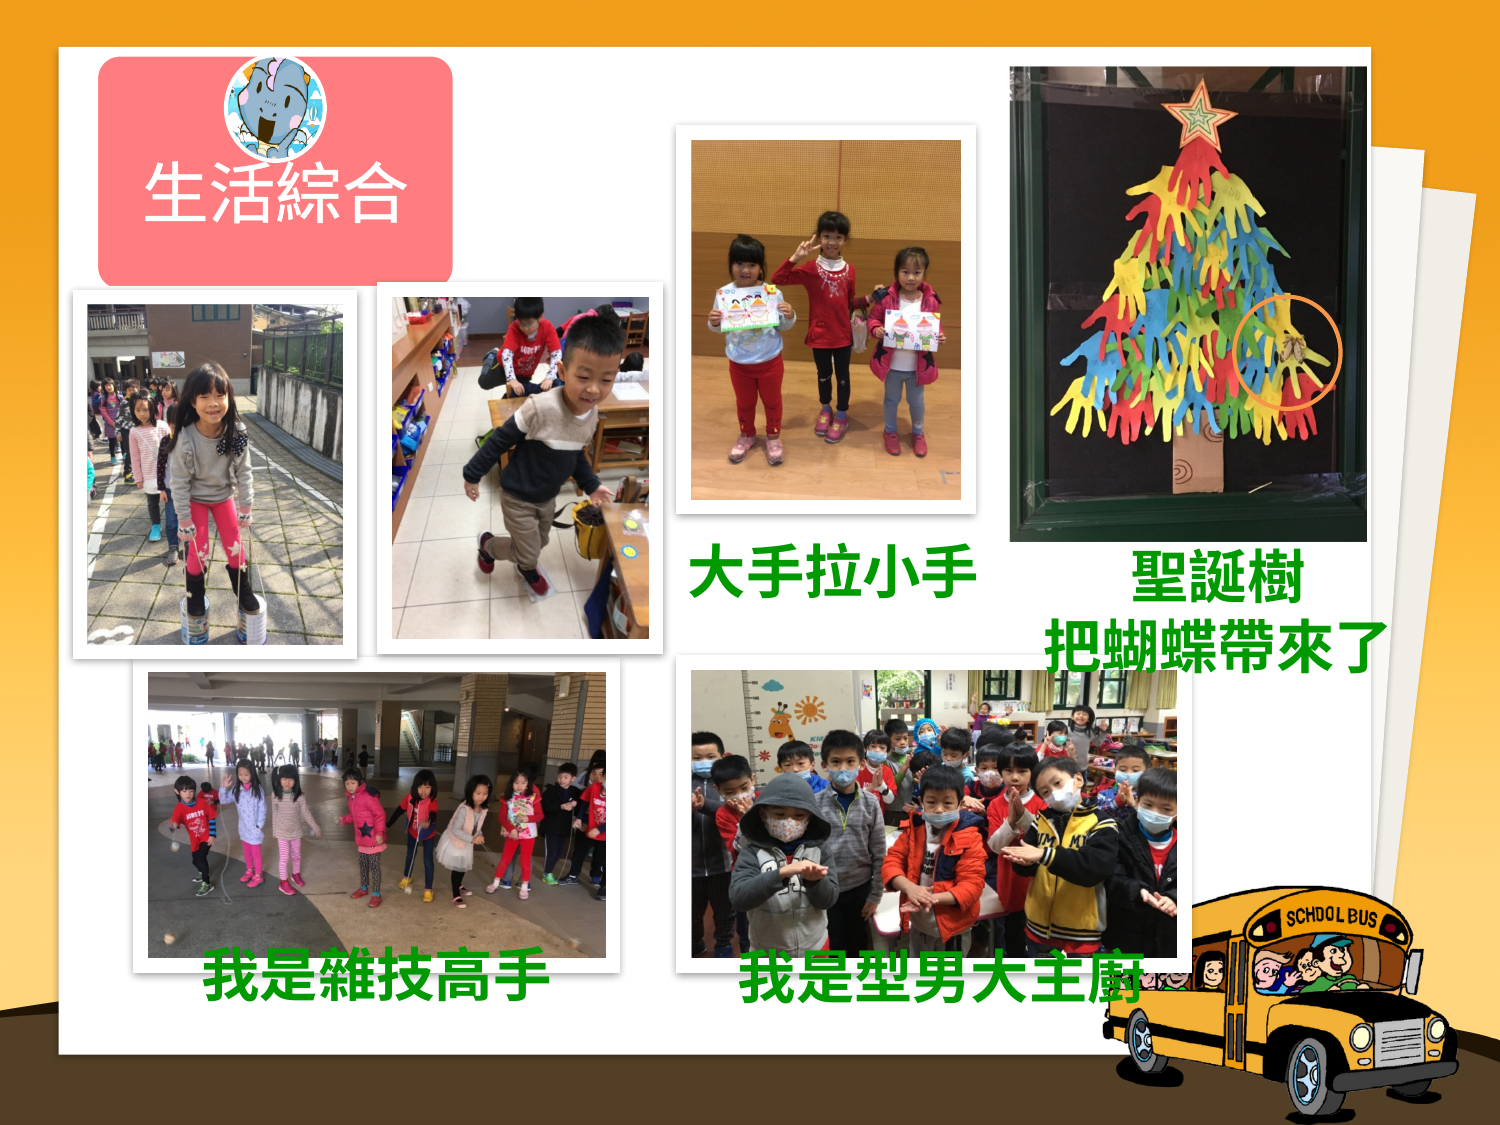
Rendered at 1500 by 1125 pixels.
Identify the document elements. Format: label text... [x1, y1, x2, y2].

text_box 我是雜技高手 [106, 916, 647, 1024]
picture [0, 0, 1500, 1125]
text_box 大手拉小手 [654, 513, 1013, 609]
text_box 我是型男大主廚 [671, 918, 1212, 1025]
text_box 聖誕樹 把蝴蝶帶來了 [948, 532, 1489, 640]
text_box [95, 54, 455, 291]
